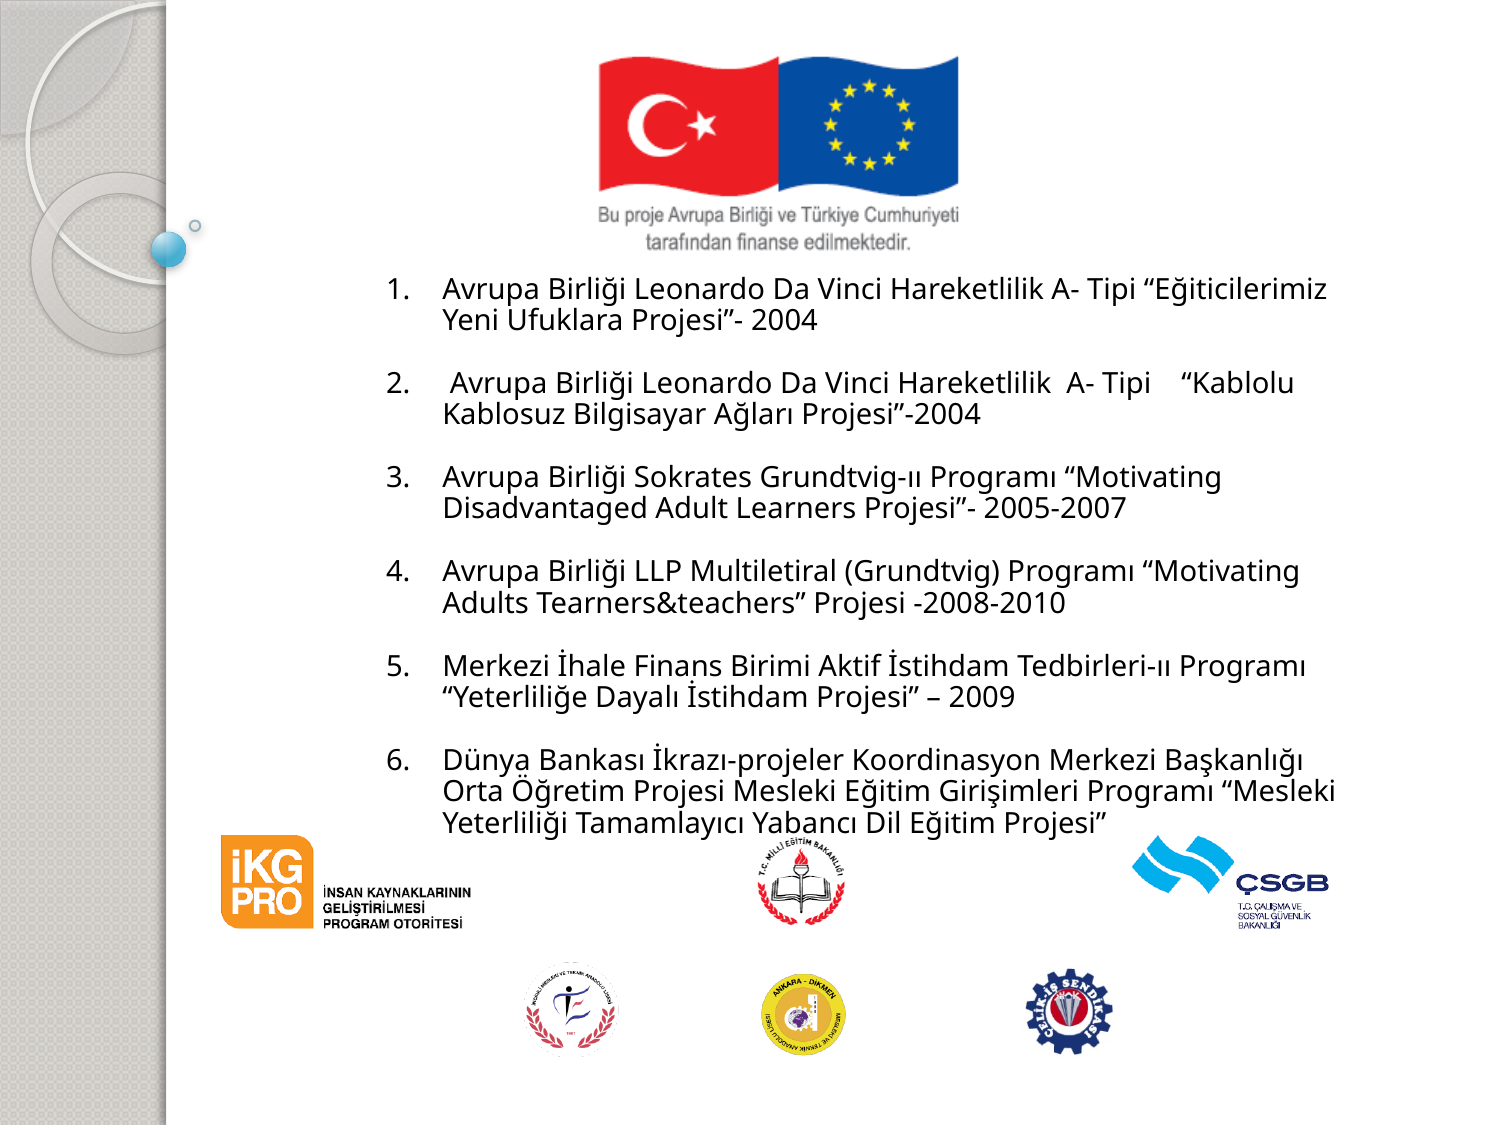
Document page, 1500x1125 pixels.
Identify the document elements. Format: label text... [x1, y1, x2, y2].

picture [218, 833, 1388, 929]
picture [749, 963, 858, 1065]
picture [1021, 963, 1117, 1059]
picture [513, 951, 630, 1065]
text_box [0, 0, 1500, 75]
picture [572, 42, 975, 267]
text_box Avrupa Birliği Leonardo Da Vinci Hareketlilik A- Tipi “Eğiticilerimiz Yeni Ufuklara Projesi”- 2004 Avrupa Birliği Leonardo Da Vinci Hareketlilik A- Tipi “Kablolu Kablosuz Bilgisayar Ağları Projesi”-2004 Avrupa Birliği Sokrates Grundtvig-ıı Programı “Motivating Disadvantaged Adult Learners Projesi”- 2005-2007 Avrupa Birliği LLP Multiletiral (Grundtvig) Programı “Motivating Adults Tearners&teachers” Projesi -2008-2010 Merkezi İhale Finans Birimi Aktif İstihdam Tedbirleri-ıı Programı “Yeterliliğe Dayalı İstihdam Projesi” – 2009 Dünya Bankası İkrazı-projeler Koordinasyon Merkezi Başkanlığı Orta Öğretim Projesi Mesleki Eğitim Girişimleri Programı “Mesleki Yeterliliği Tamamlayıcı Yabancı Dil Eğitim Projesi” [296, 266, 1388, 832]
